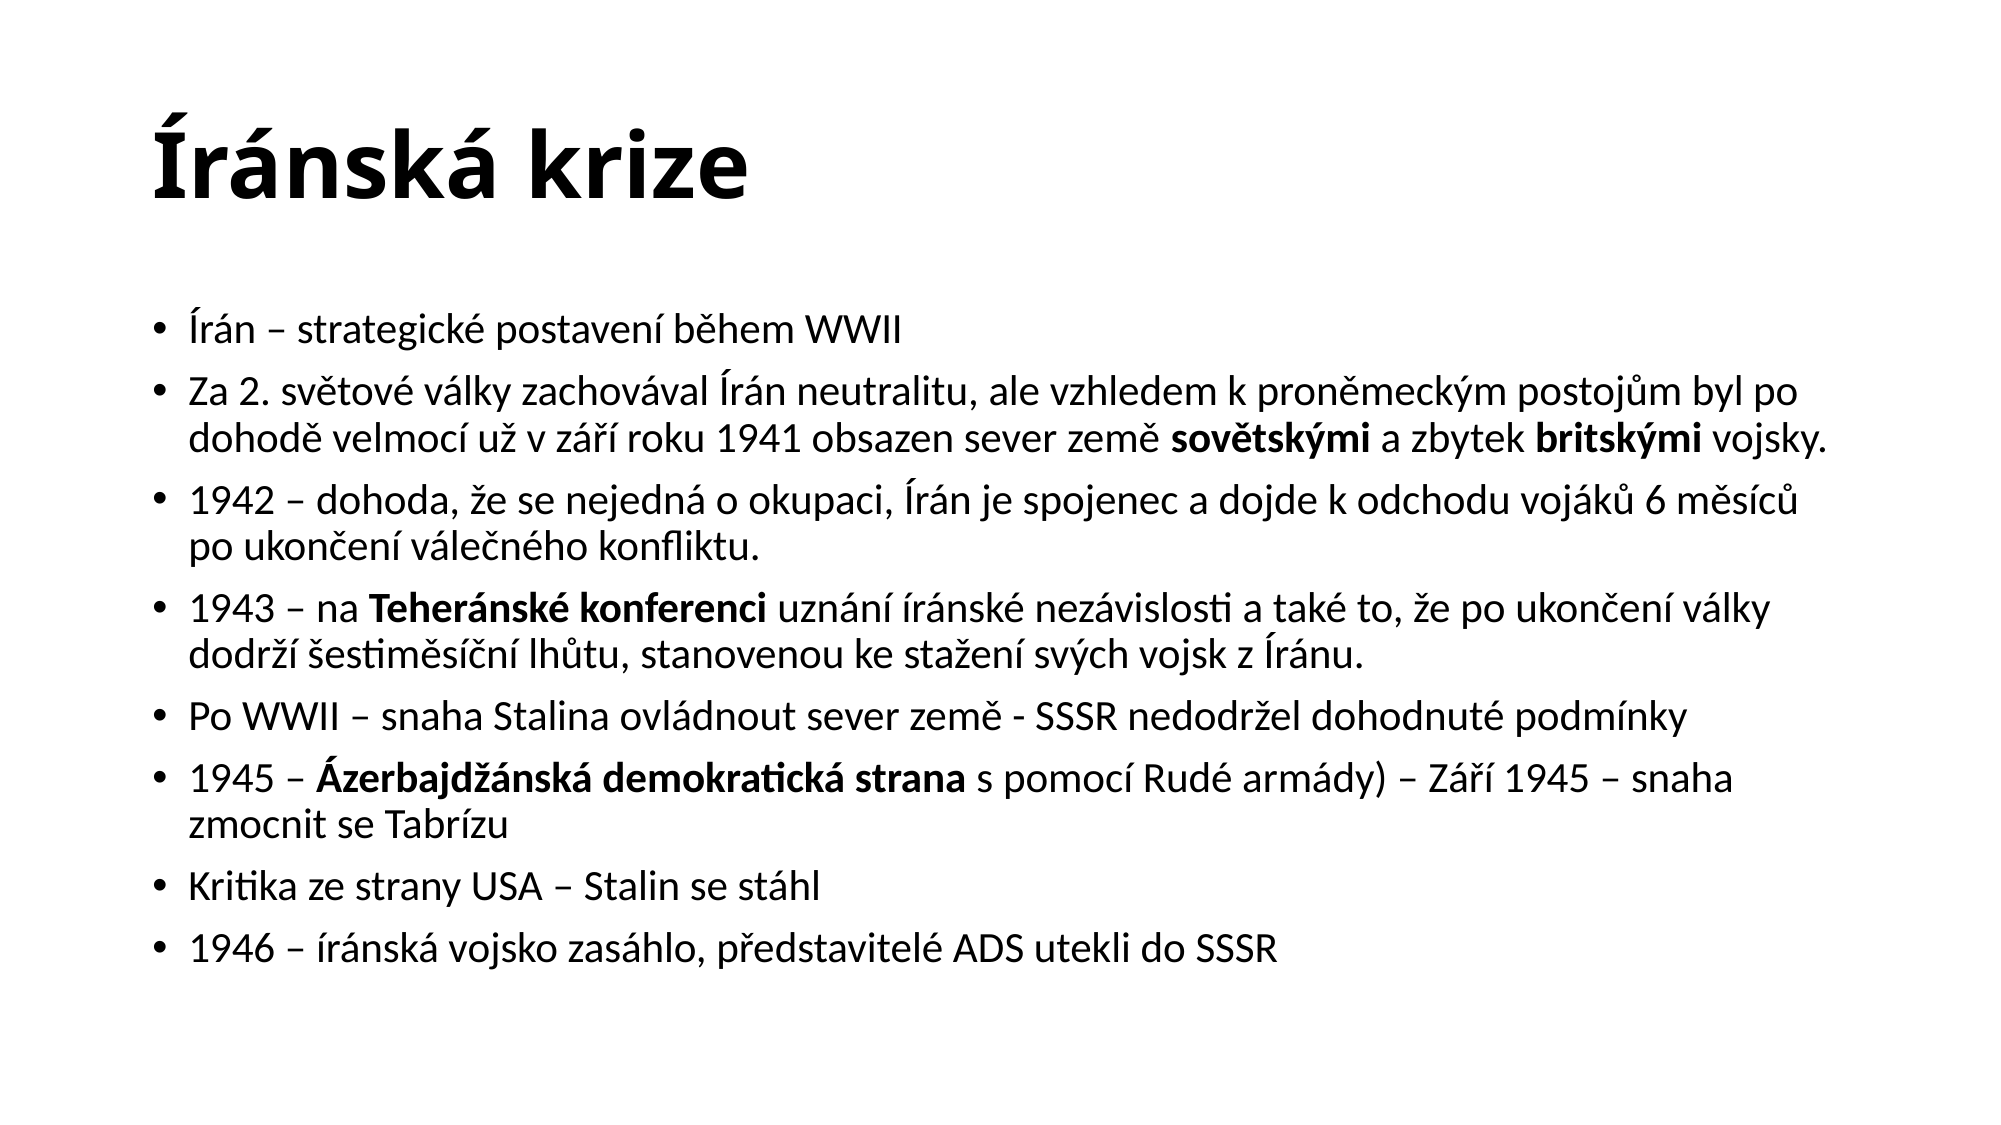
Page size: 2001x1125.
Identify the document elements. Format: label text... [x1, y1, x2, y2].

list Írán – strategické postavení během WWII Za 2. světové války zachovával Írán neutralitu, ale vzhledem k proněmeckým postojům byl po dohodě velmocí už v září roku 1941 obsazen sever země sovětskými a zbytek britskými vojsky. 1942 – dohoda, že se nejedná o okupaci, Írán je spojenec a dojde k odchodu vojáků 6 měsíců po ukončení válečného konfliktu. 1943 – na Teheránské konferenci uznání íránské nezávislosti a také to, že po ukončení války dodrží šestiměsíční lhůtu, stanovenou ke stažení svých vojsk z Íránu. Po WWII – snaha Stalina ovládnout sever země - SSSR nedodržel dohodnuté podmínky 1945 – Ázerbajdžánská demokratická strana s pomocí Rudé armády) – Září 1945 – snaha zmocnit se Tabrízu Kritika ze strany USA – Stalin se stáhl 1946 – íránská vojsko zasáhlo, představitelé ADS utekli do SSSR [137, 299, 1863, 1014]
title Íránská krize [137, 59, 1863, 278]
